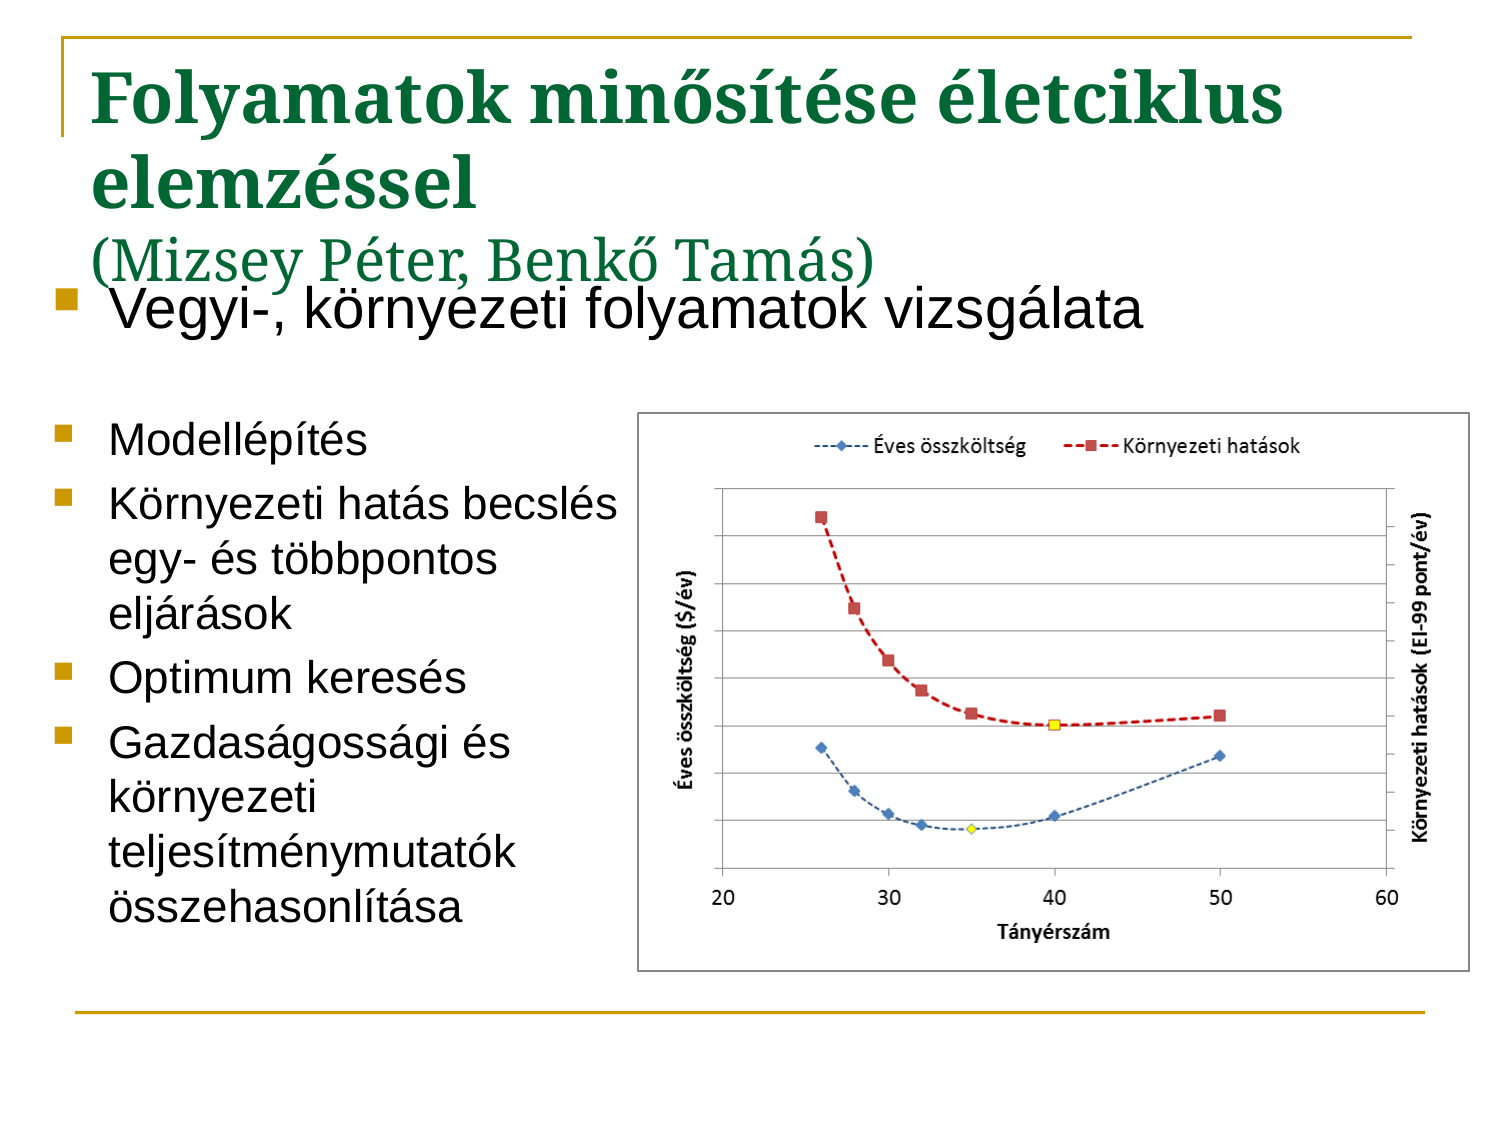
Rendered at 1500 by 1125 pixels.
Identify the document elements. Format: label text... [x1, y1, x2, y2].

title Folyamatok minősítése életciklus elemzéssel (Mizsey Péter, Benkő Tamás) [75, 45, 1470, 233]
picture [637, 412, 1470, 972]
list Vegyi-, környezeti folyamatok vizsgálata [37, 262, 1388, 375]
text_box Modellépítés Környezeti hatás becslés egy- és többpontos eljárások Optimum keresés Gazdaságossági és környezeti teljesítménymutatók összehasonlítása [37, 375, 663, 1000]
